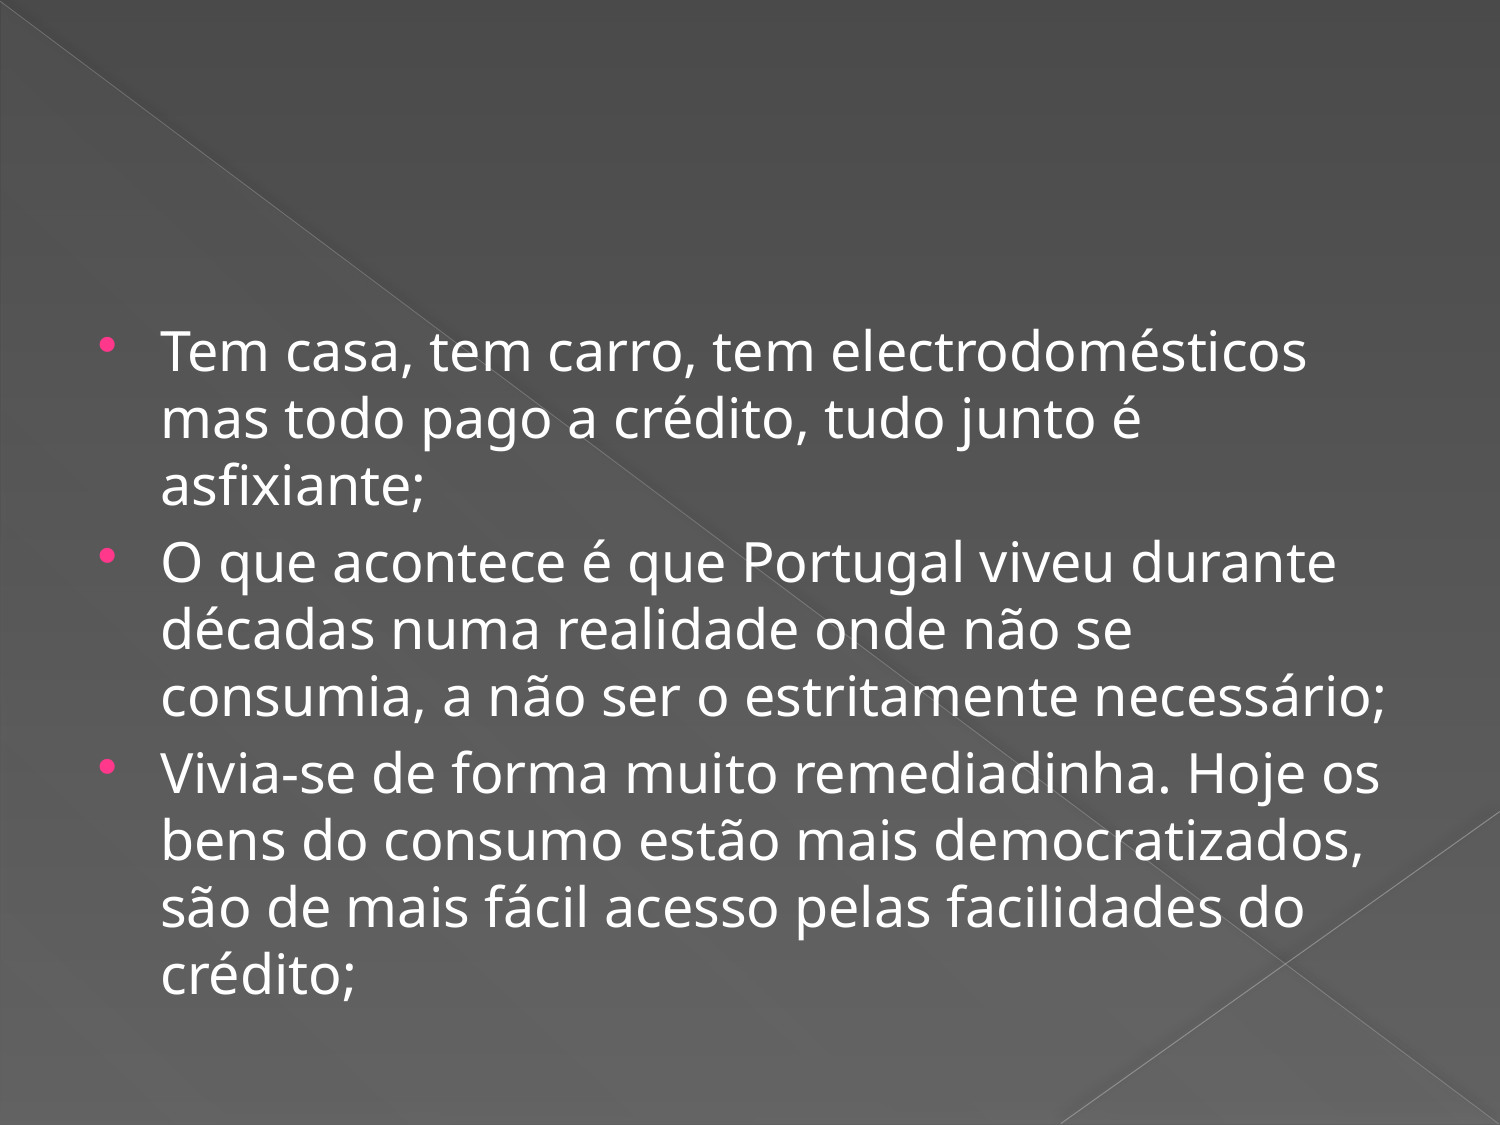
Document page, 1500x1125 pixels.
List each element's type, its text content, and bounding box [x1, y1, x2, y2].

list Tem casa, tem carro, tem electrodomésticos mas todo pago a crédito, tudo junto é asfixiante; O que acontece é que Portugal viveu durante décadas numa realidade onde não se consumia, a não ser o estritamente necessário; Vivia-se de forma muito remediadinha. Hoje os bens do consumo estão mais democratizados, são de mais fácil acesso pelas facilidades do crédito; [75, 308, 1425, 1059]
